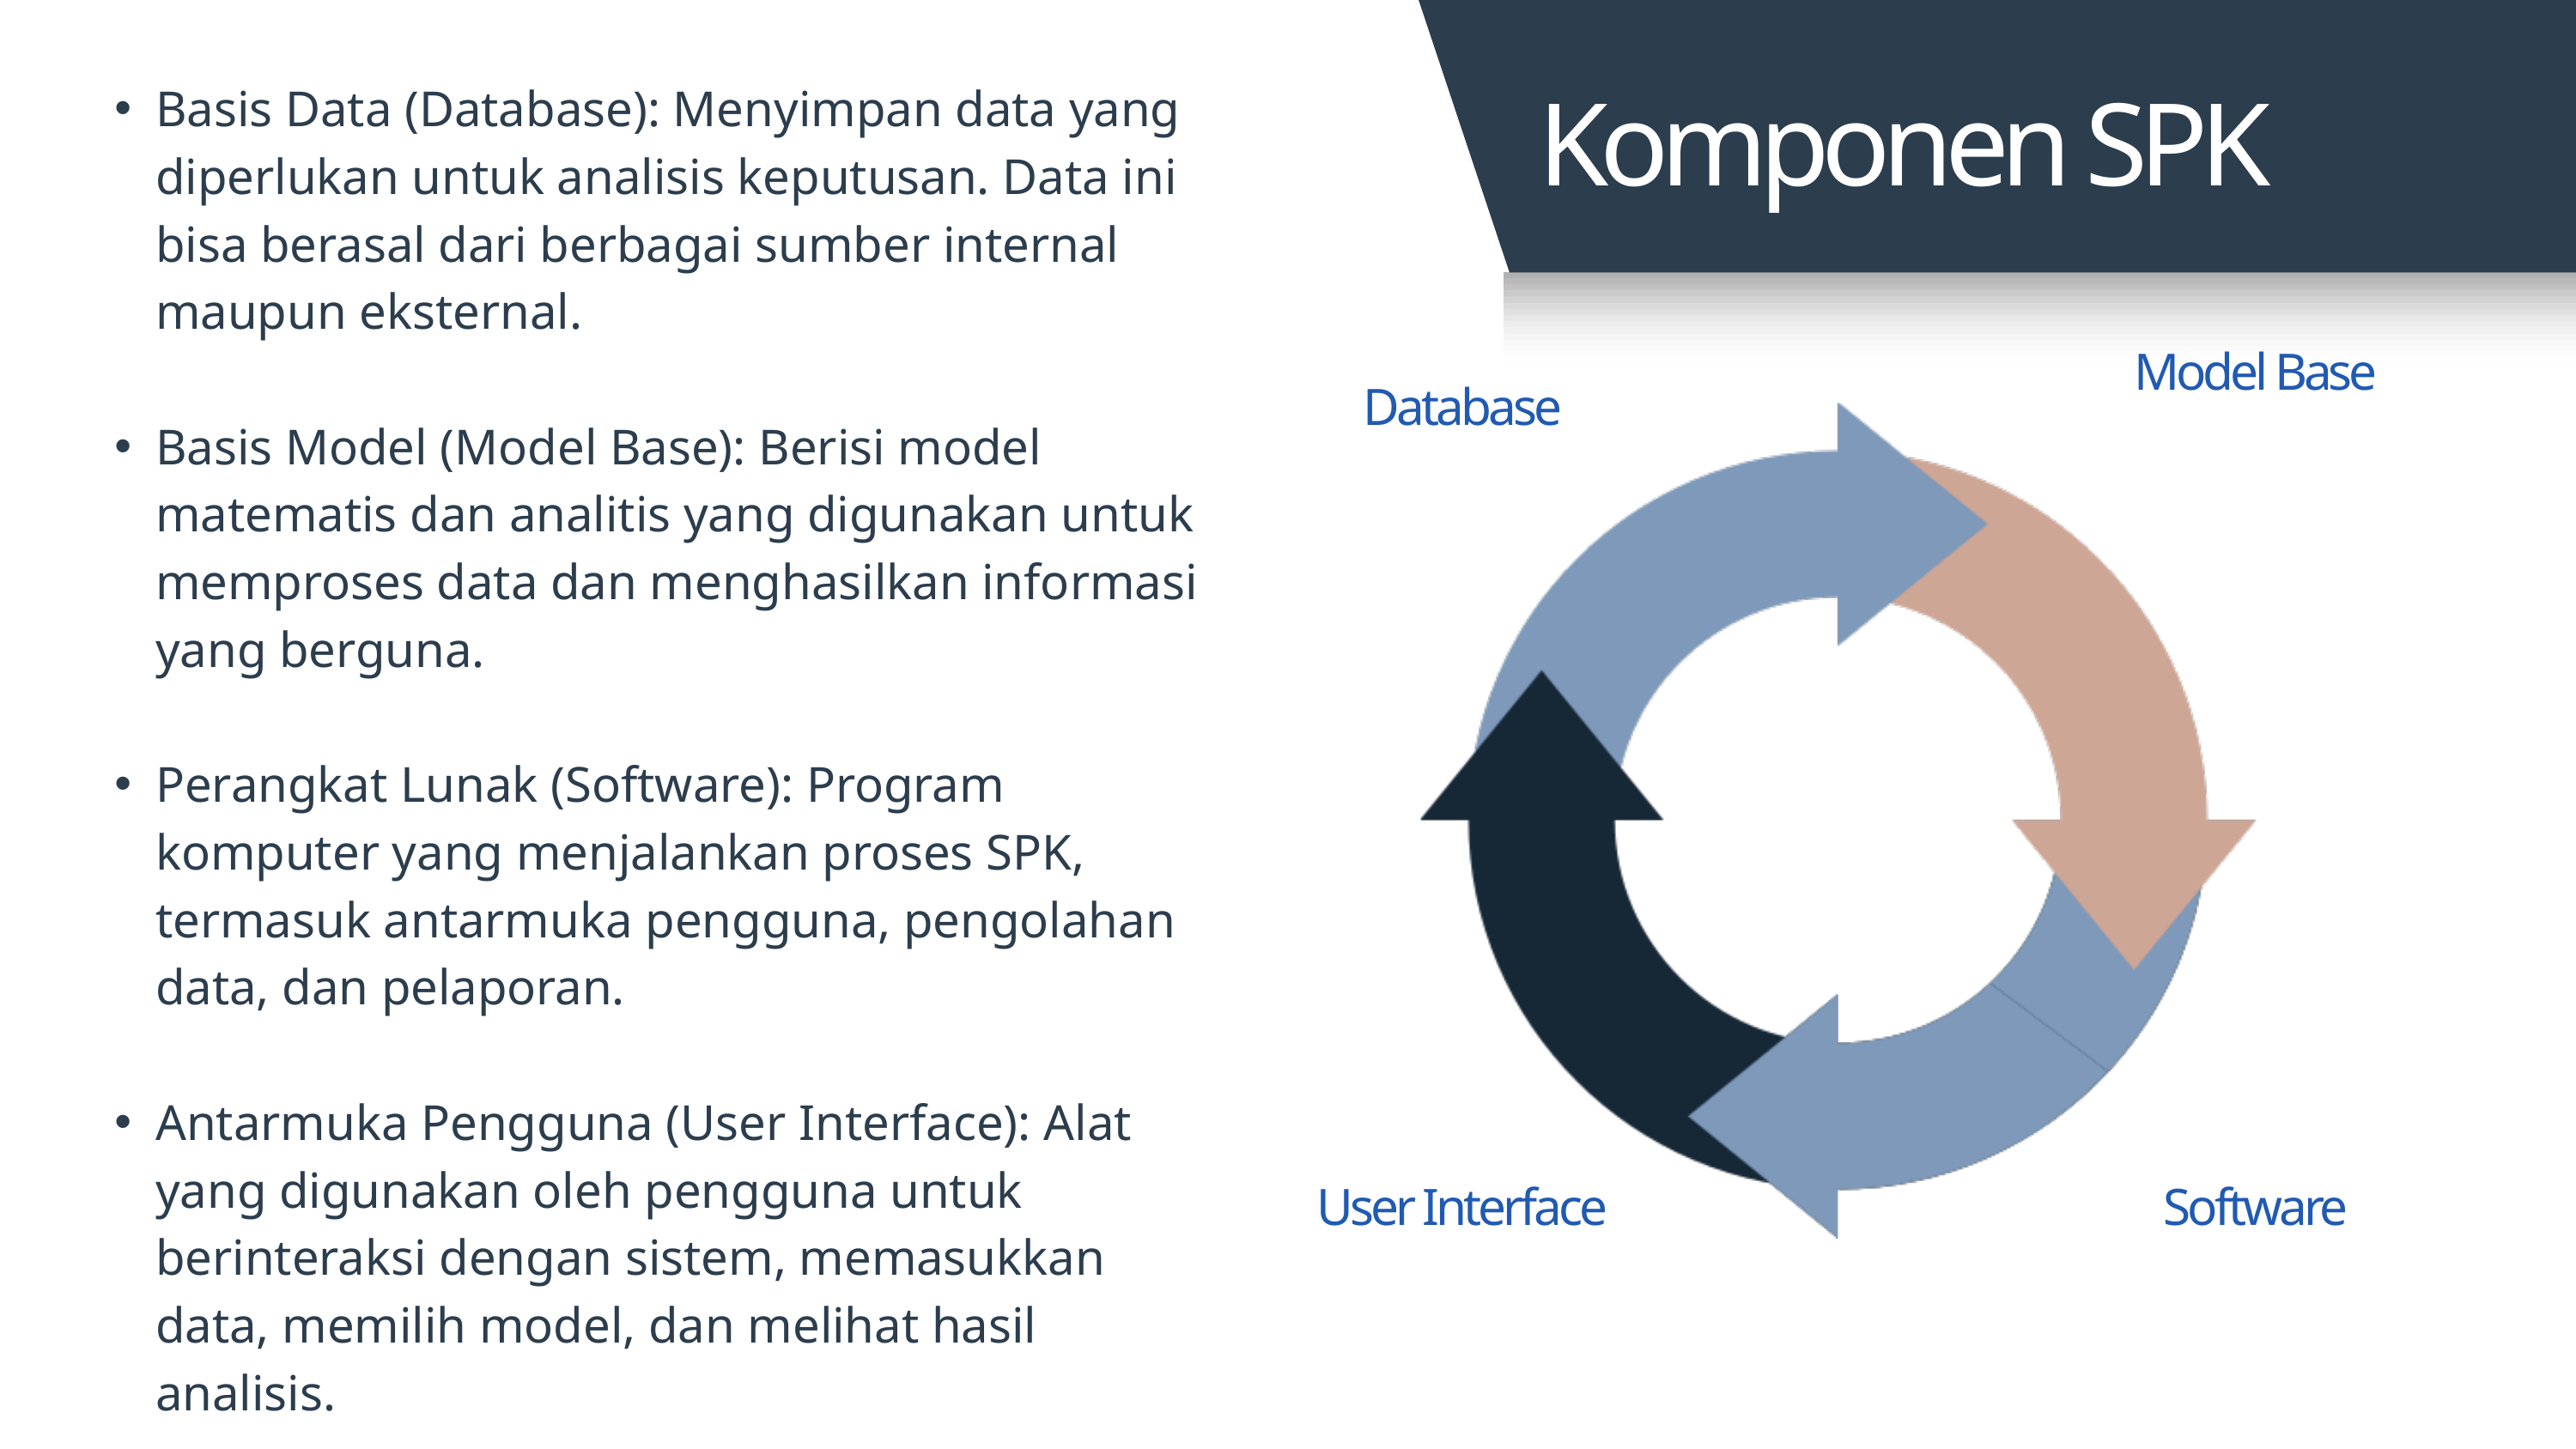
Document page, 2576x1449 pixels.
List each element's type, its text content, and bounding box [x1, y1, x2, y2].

text_box Basis Data (Database): Menyimpan data yang diperlukan untuk analisis keputusan. Data ini bisa berasal dari berbagai sumber internal maupun eksternal. Basis Model (Model Base): Berisi model matematis dan analitis yang digunakan untuk memproses data dan menghasilkan informasi yang berguna. Perangkat Lunak (Software): Program komputer yang menjalankan proses SPK, termasuk antarmuka pengguna, pengolahan data, dan pelaporan. Antarmuka Pengguna (User Interface): Alat yang digunakan oleh pengguna untuk berinteraksi dengan sistem, memasukkan data, memilih model, dan melihat hasil analisis. [73, 69, 1207, 1449]
text_box User Interface [1287, 1165, 1638, 1236]
text_box Database [1301, 364, 1625, 435]
text_box [1504, 282, 2576, 365]
text_box Software [2081, 1165, 2432, 1236]
text_box [1420, 403, 2257, 1239]
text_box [1348, 0, 2576, 273]
text_box Model Base [2094, 365, 2418, 400]
